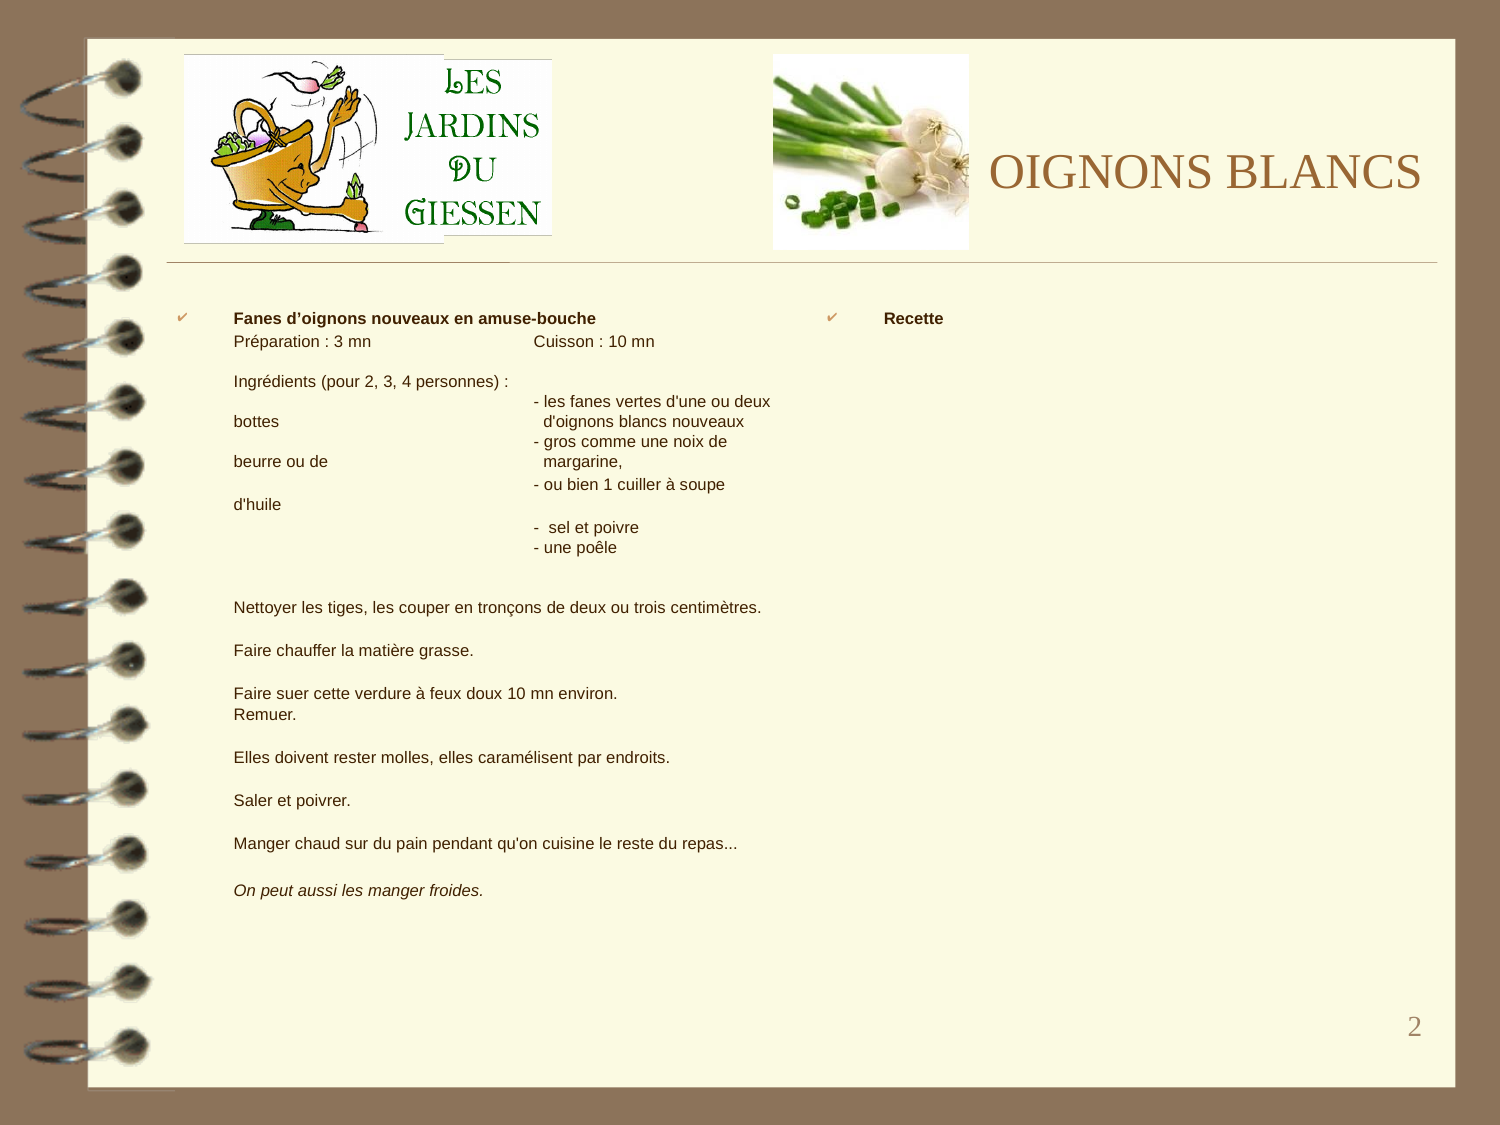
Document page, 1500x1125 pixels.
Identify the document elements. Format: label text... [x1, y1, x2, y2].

list Recette [812, 299, 1438, 976]
picture [0, 0, 175, 1125]
picture [182, 54, 552, 244]
picture [773, 54, 969, 250]
title OIGNONS BLANCS [162, 74, 1438, 263]
slide_number 2 [1124, 999, 1438, 1076]
list Fanes d’oignons nouveaux en amuse-bouche Préparation : 3 mn Cuisson : 10 mn Ingrédients (pour 2, 3, 4 personnes) : - les fanes vertes d'une ou deux bottes d'oignons blancs nouveaux - gros comme une noix de beurre ou de margarine, - ou bien 1 cuiller à soupe d'huile - sel et poivre - une poêle Nettoyer les tiges, les couper en tronçons de deux ou trois centimètres. Faire chauffer la matière grasse. Faire suer cette verdure à feux doux 10 mn environ. Remuer. Elles doivent rester molles, elles caramélisent par endroits. Saler et poivrer. Manger chaud sur du pain pendant qu'on cuisine le reste du repas... On peut aussi les manger froides. [162, 299, 788, 976]
